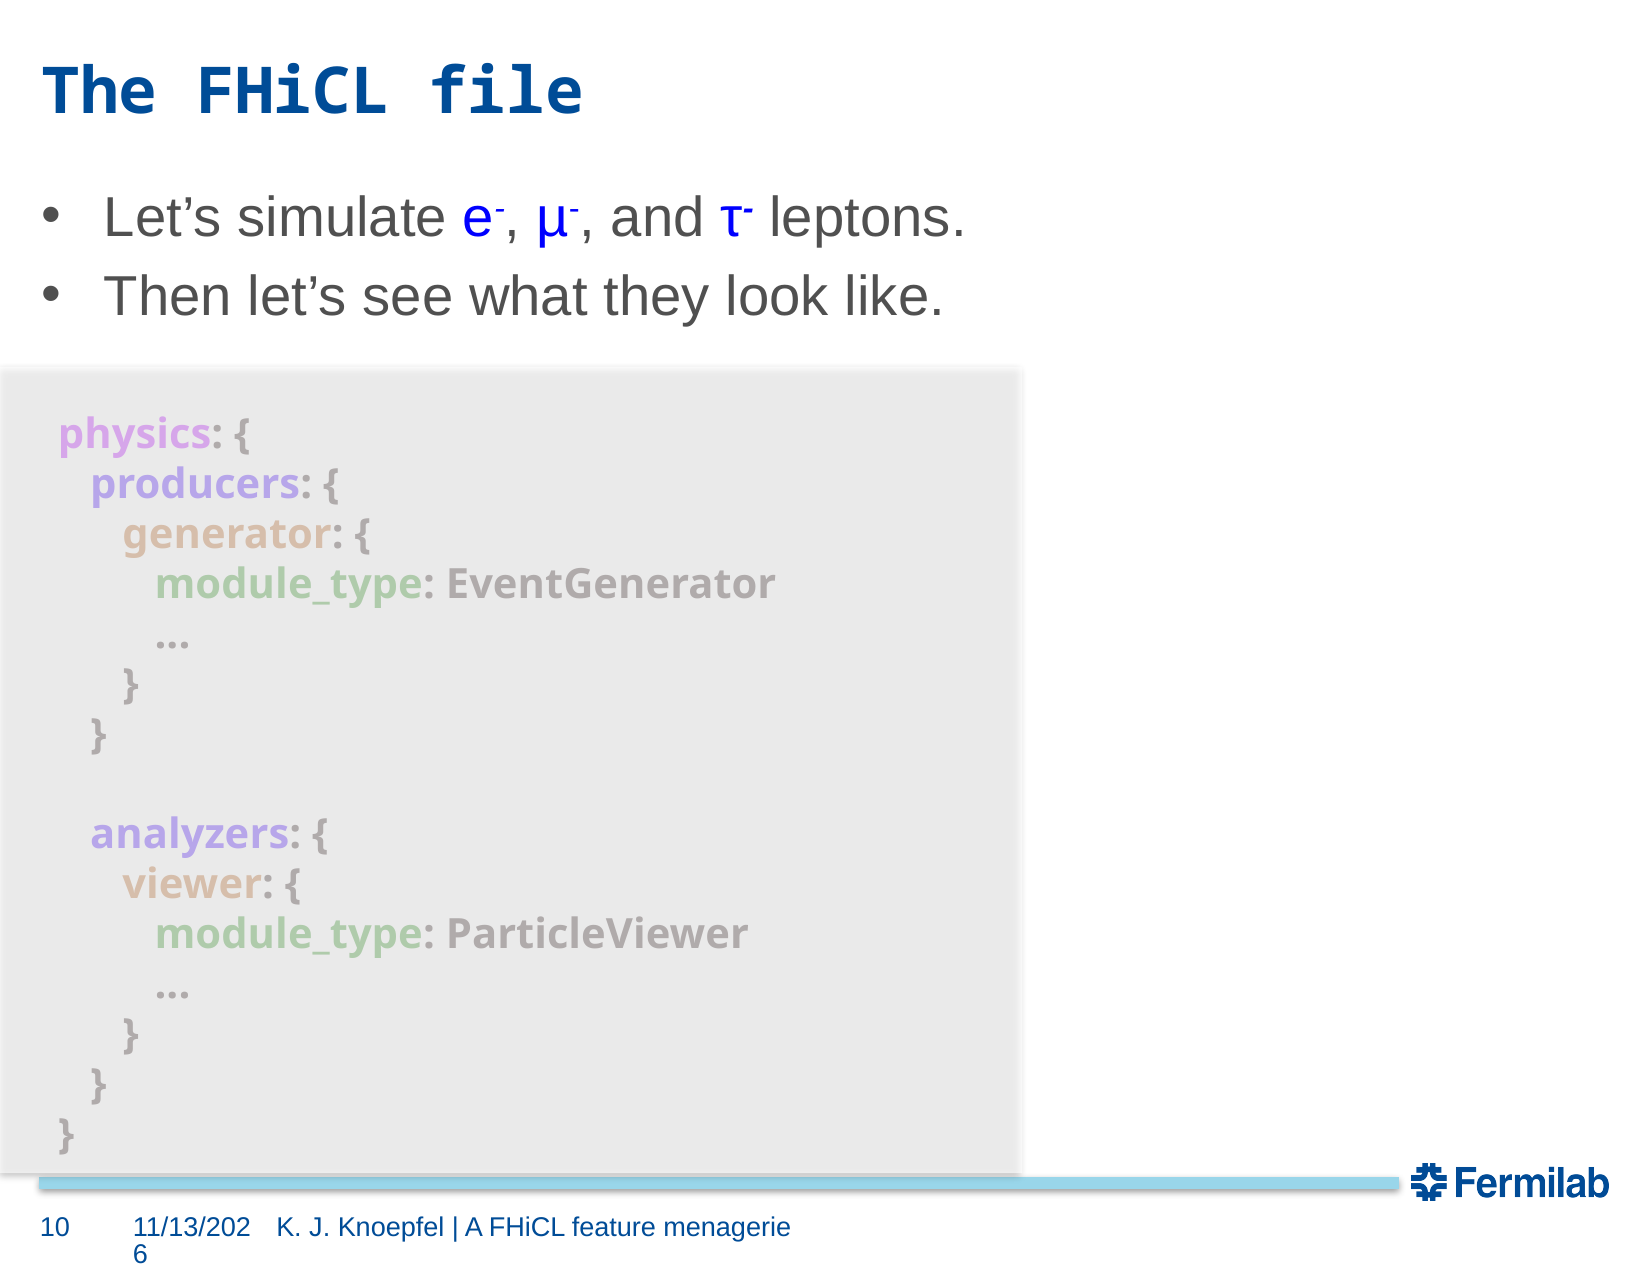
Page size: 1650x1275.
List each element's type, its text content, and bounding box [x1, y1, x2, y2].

footer K. J. Knoepfel | A FHiCL feature menagerie [276, 1209, 1407, 1255]
slide_number 10 [40, 1209, 115, 1254]
picture [1411, 1163, 1609, 1201]
text_box [0, 366, 1023, 1174]
title The FHiCL file [41, 46, 1609, 127]
list Let’s simulate e-, µ-, and τ- leptons. Then let’s see what they look like. [41, 180, 1607, 399]
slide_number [132, 1209, 255, 1255]
